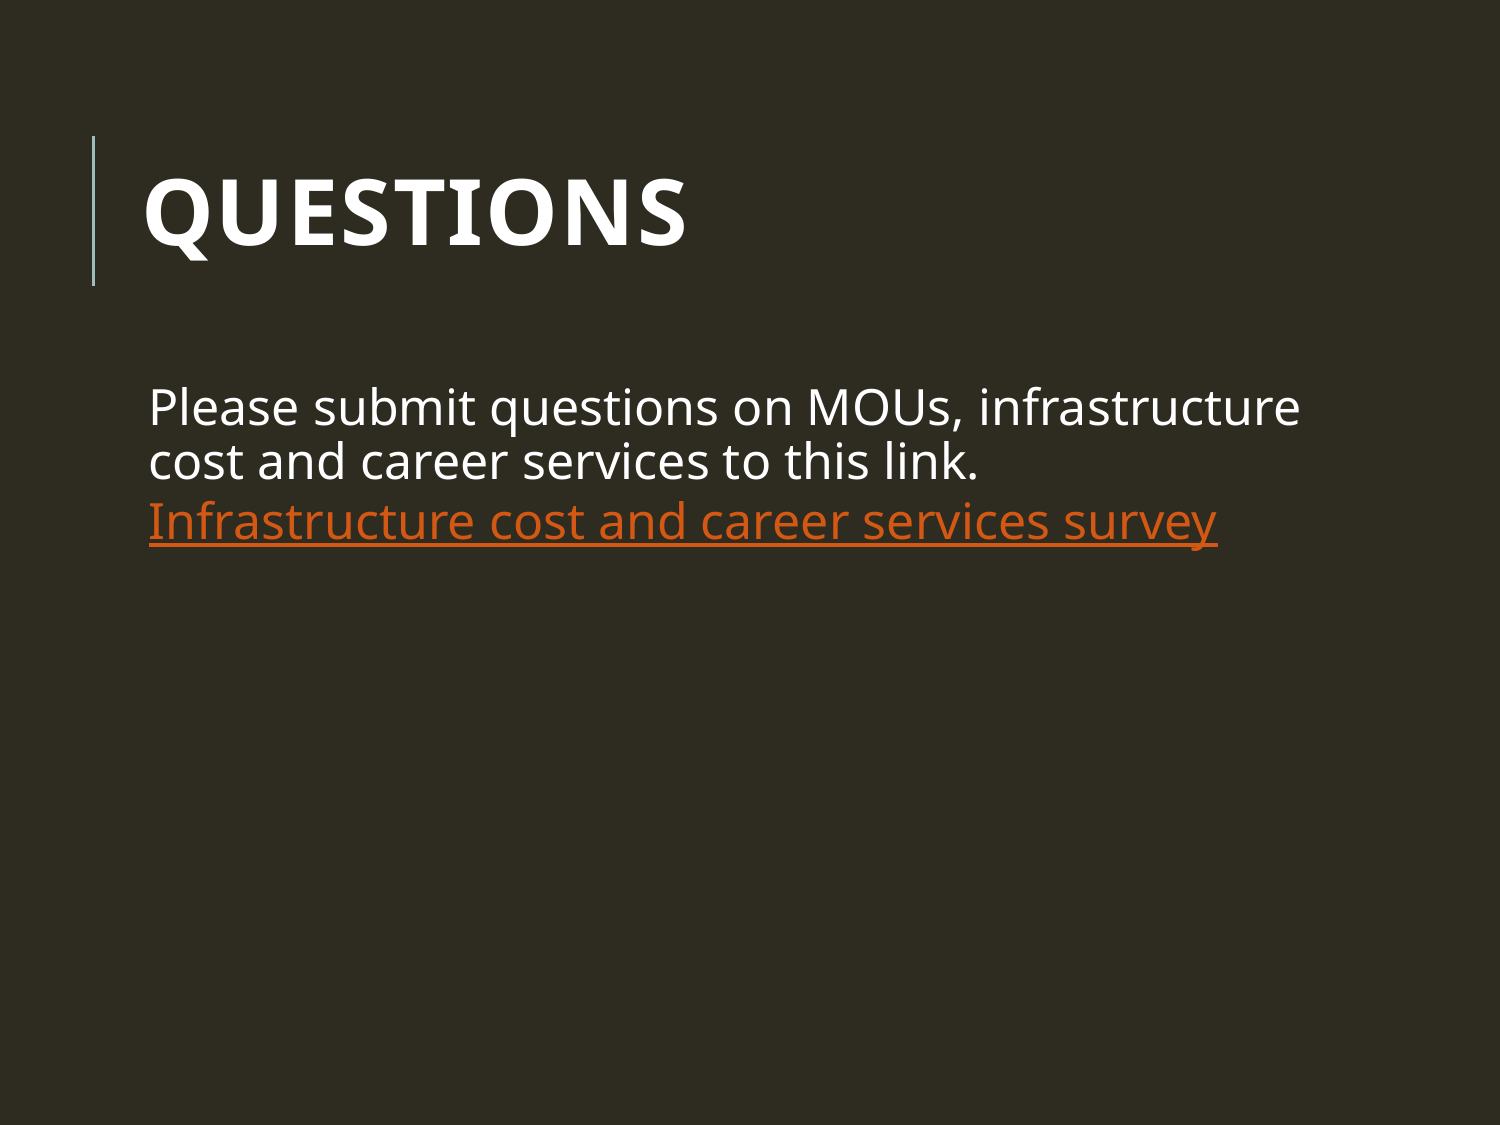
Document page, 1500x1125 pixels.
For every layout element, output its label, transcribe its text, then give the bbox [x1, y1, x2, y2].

list Please submit questions on MOUs, infrastructure cost and career services to this link. Infrastructure cost and career services survey [126, 375, 1322, 1035]
title Questions [126, 96, 1322, 342]
